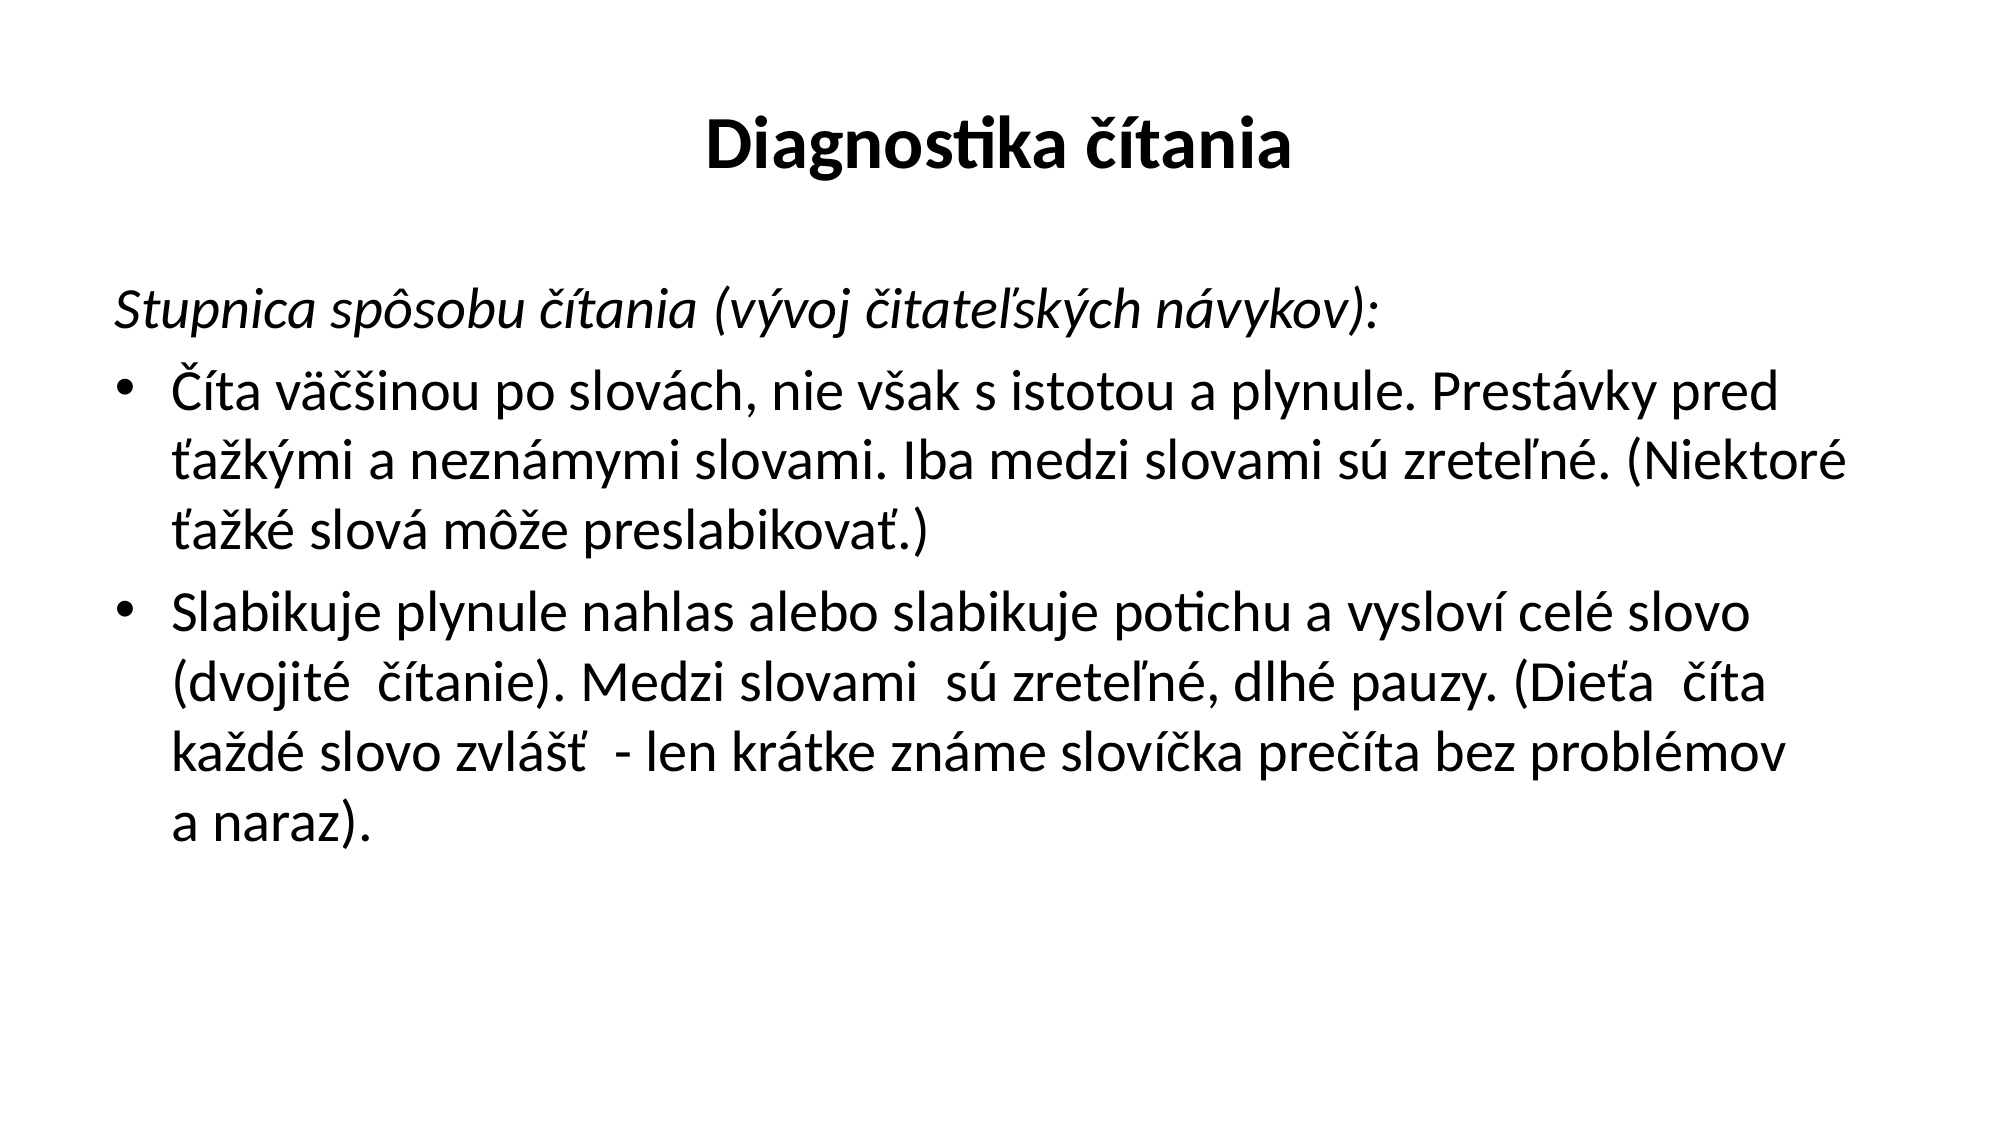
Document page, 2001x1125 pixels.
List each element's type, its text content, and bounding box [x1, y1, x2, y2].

list Stupnica spôsobu čítania (vývoj čitateľských návykov): Číta väčšinou po slovách, nie však s istotou a plynule. Prestávky pred ťažkými a neznámymi slovami. Iba medzi slovami sú zreteľné. (Niektoré ťažké slová môže preslabikovať.) Slabikuje plynule nahlas alebo slabikuje potichu a vysloví celé slovo (dvojité čítanie). Medzi slovami sú zreteľné, dlhé pauzy. (Dieťa číta každé slovo zvlášť - len krátke známe slovíčka prečíta bez problémov a naraz). [99, 262, 1900, 1005]
title Diagnostika čítania [99, 45, 1900, 233]
